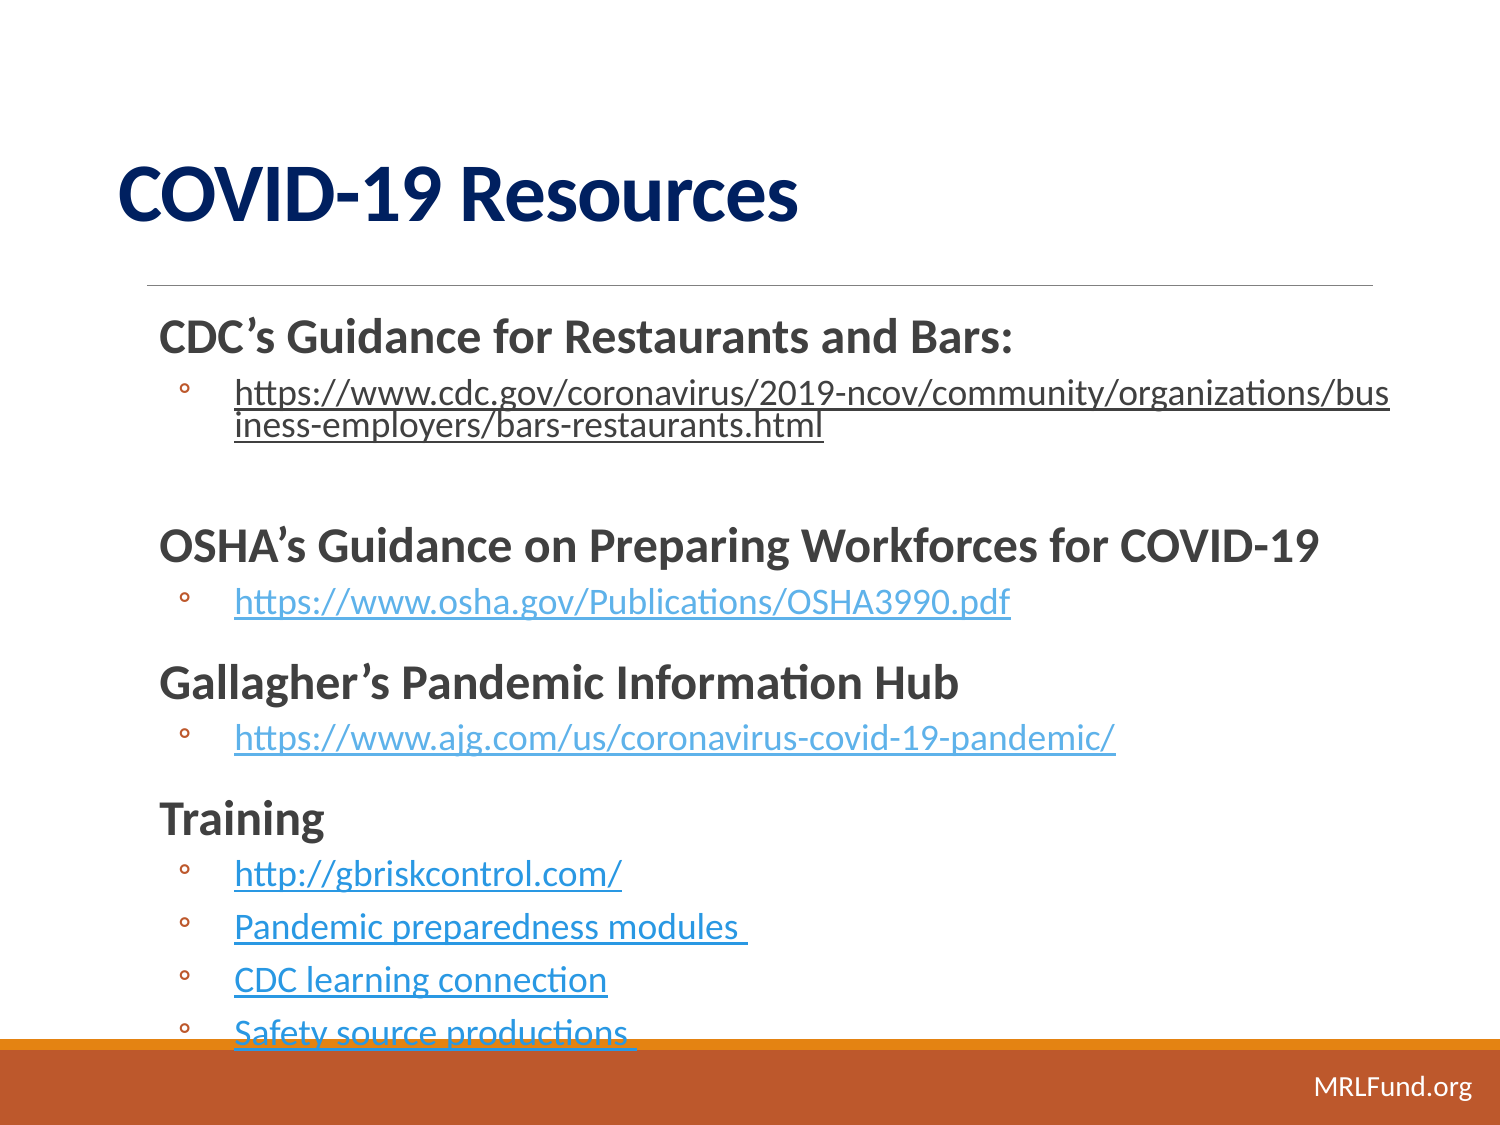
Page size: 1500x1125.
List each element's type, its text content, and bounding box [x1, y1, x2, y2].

list CDC’s Guidance for Restaurants and Bars: https://www.cdc.gov/coronavirus/2019-ncov/community/organizations/business-employers/bars-restaurants.html OSHA’s Guidance on Preparing Workforces for COVID-19 https://www.osha.gov/Publications/OSHA3990.pdf Gallagher’s Pandemic Information Hub https://www.ajg.com/us/coronavirus-covid-19-pandemic/ Training http://gbriskcontrol.com/ Pandemic preparedness modules CDC learning connection Safety source productions [103, 303, 1397, 1125]
title COVID-19 Resources [103, 28, 1397, 246]
